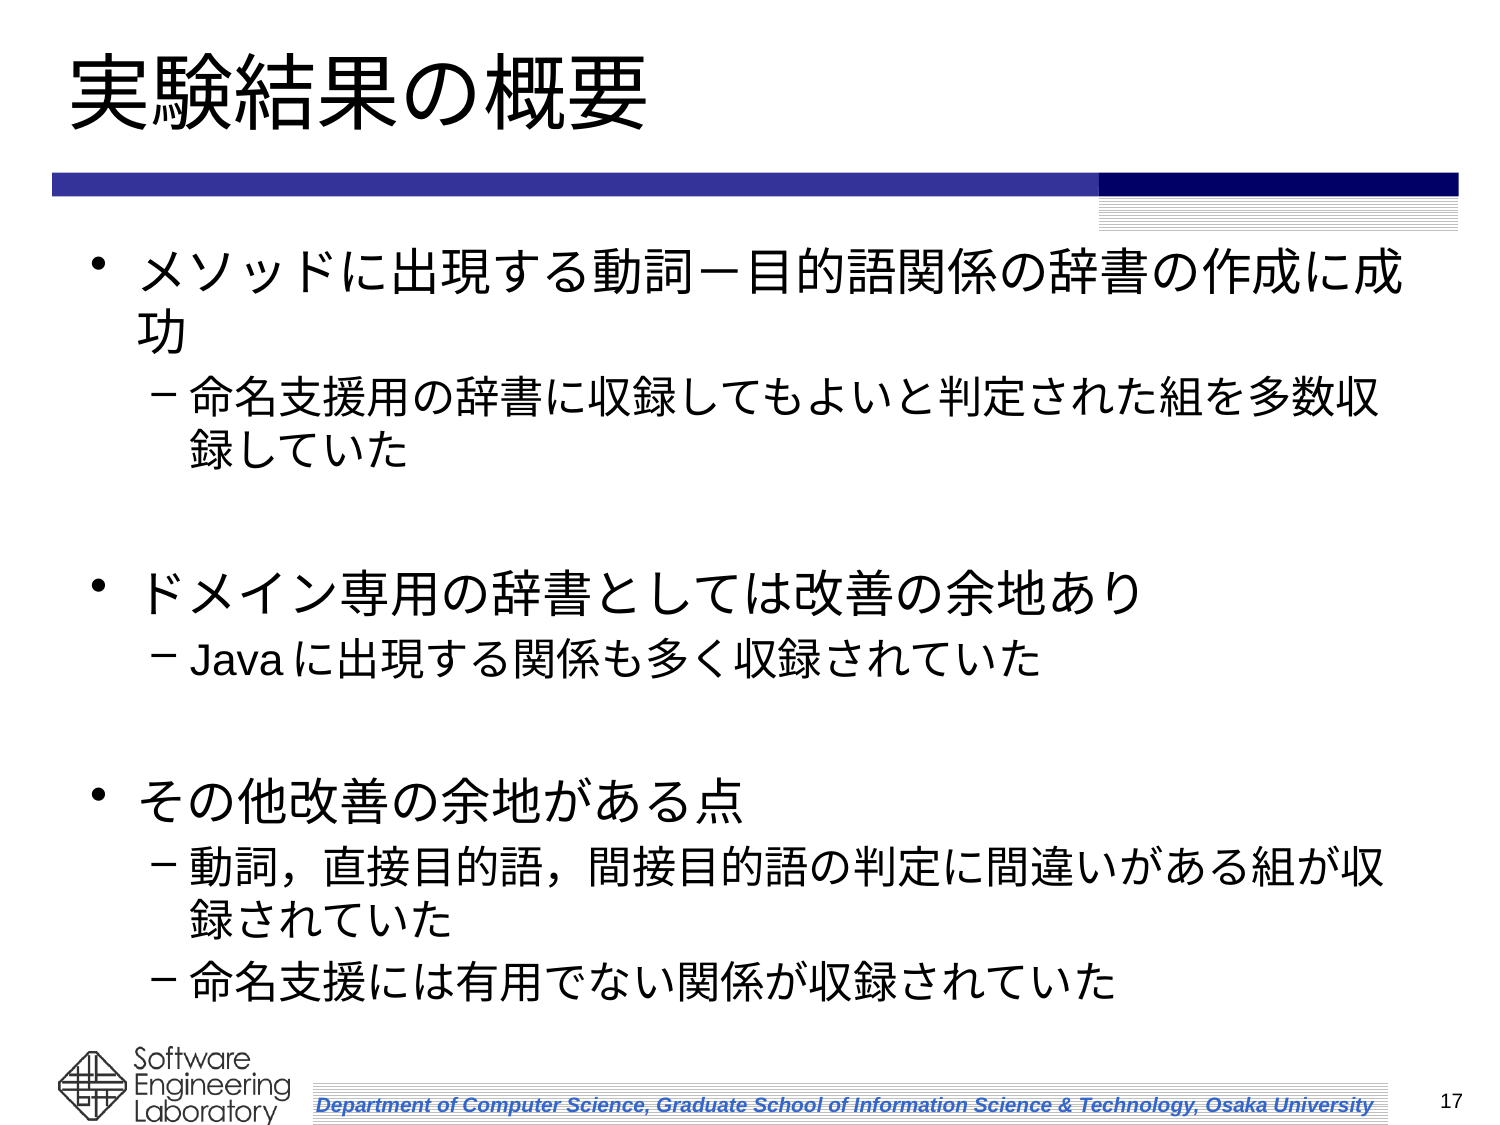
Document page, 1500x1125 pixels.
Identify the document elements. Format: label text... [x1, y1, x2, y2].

picture [58, 1046, 290, 1125]
list メソッドに出現する動詞－目的語関係の辞書の作成に成功 命名支援用の辞書に収録してもよいと判定された組を多数収録していた ドメイン専用の辞書としては改善の余地あり Javaに出現する関係も多く収録されていた その他改善の余地がある点 動詞，直接目的語，間接目的語の判定に間違いがある組が収録されていた 命名支援には有用でない関係が収録されていた [74, 231, 1426, 1024]
slide_number 17 [1387, 1079, 1479, 1125]
title 実験結果の概要 [51, 18, 1459, 162]
